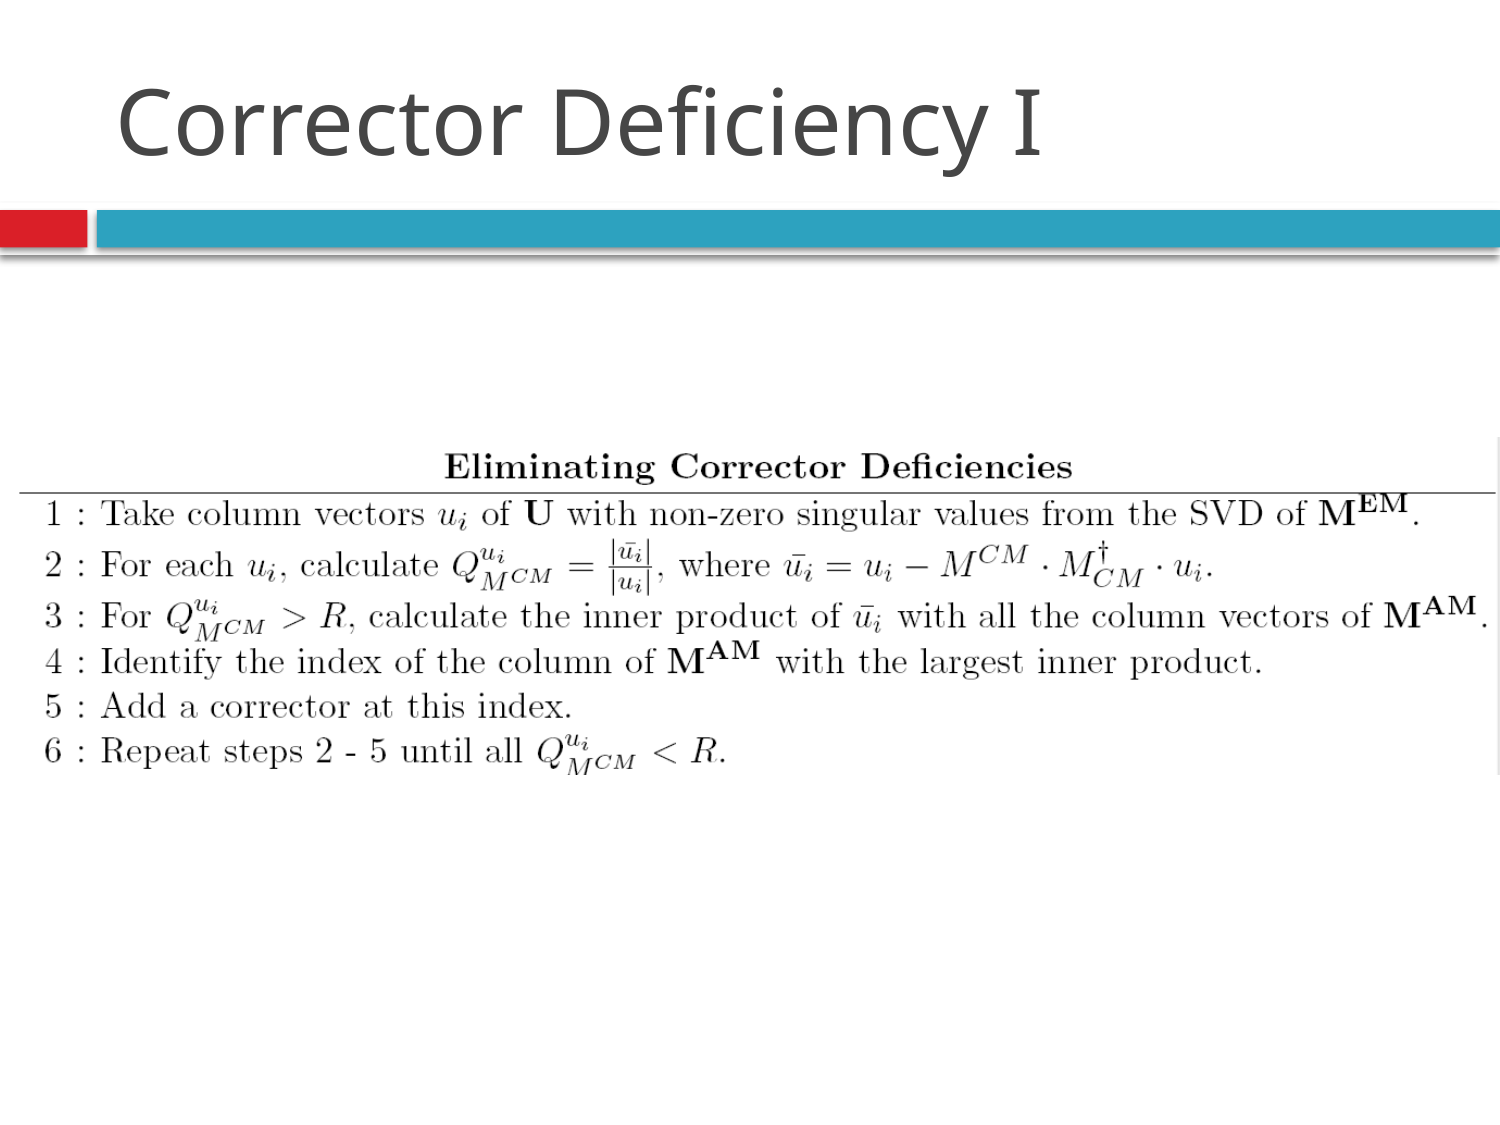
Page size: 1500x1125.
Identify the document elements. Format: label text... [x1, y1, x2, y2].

title Corrector Deficiency I [100, 37, 1438, 200]
picture [13, 437, 1500, 776]
